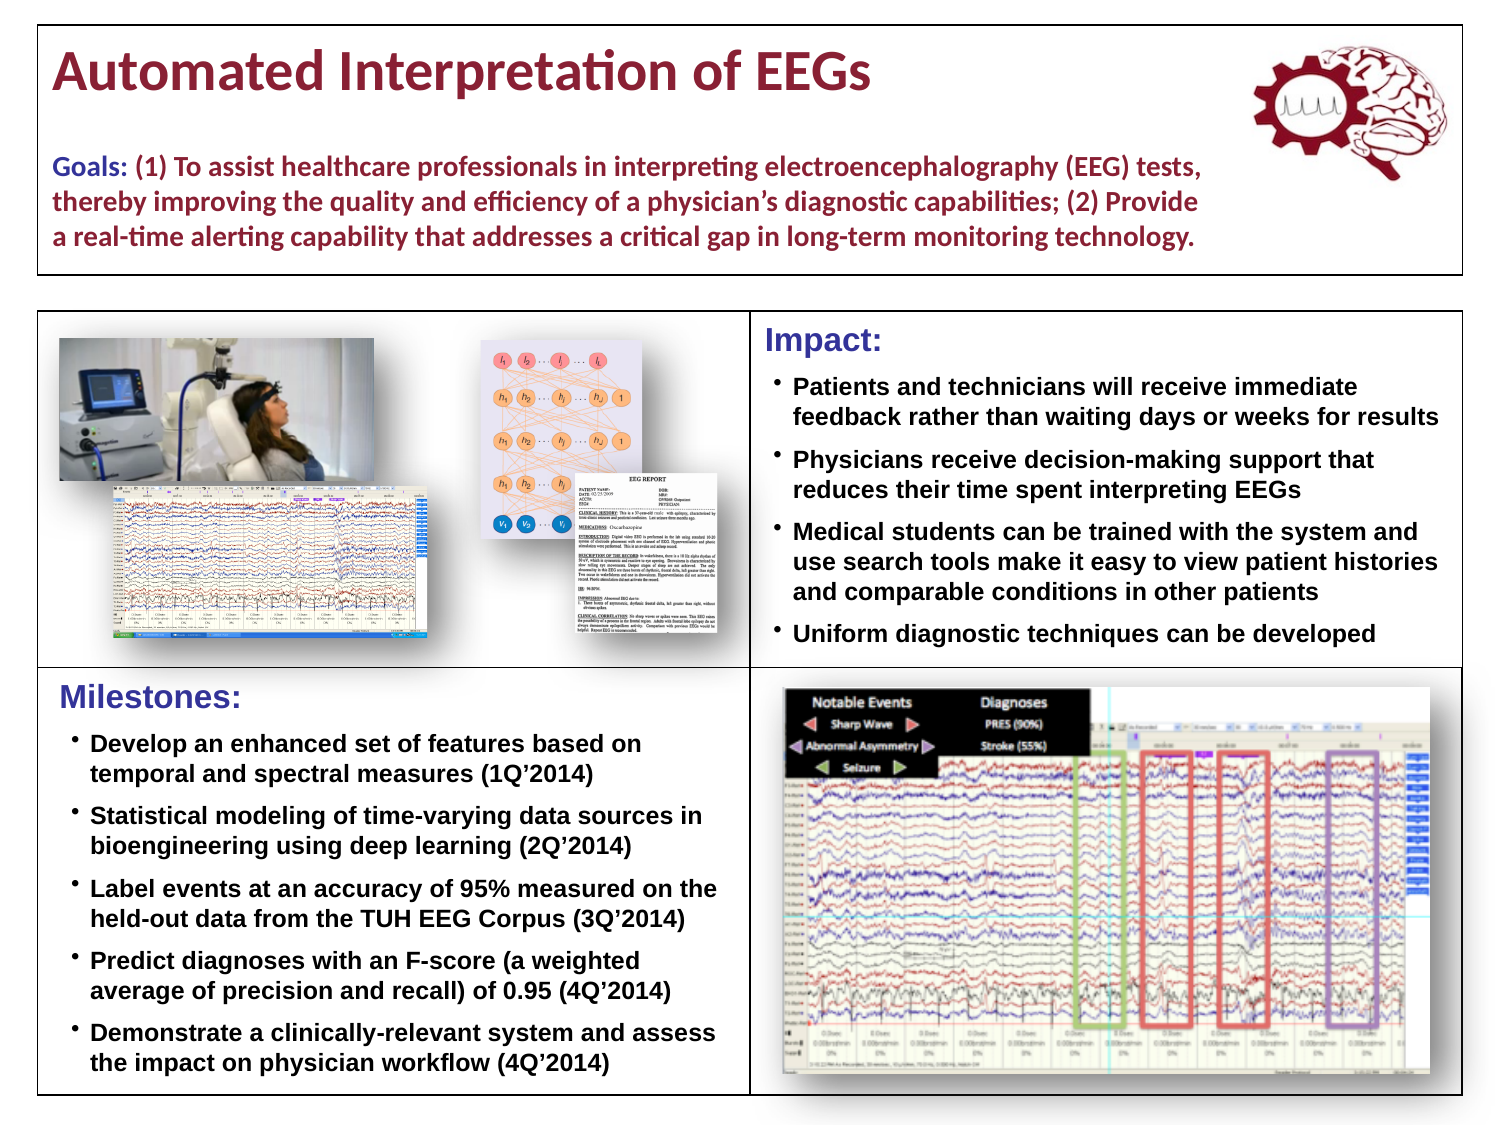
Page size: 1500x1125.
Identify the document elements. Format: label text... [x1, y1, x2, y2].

picture [112, 486, 428, 638]
text_box Milestones: Develop an enhanced set of features based on temporal and spectral measures (1Q’2014) Statistical modeling of time-varying data sources in bioengineering using deep learning (2Q’2014) Label events at an accuracy of 95% measured on the held-out data from the TUH EEG Corpus (3Q’2014) Predict diagnoses with an F-score (a weighted average of precision and recall) of 0.95 (4Q’2014) Demonstrate a clinically-relevant system and assess the impact on physician workflow (4Q’2014) [37, 668, 749, 1096]
text_box Impact: Patients and technicians will receive immediate feedback rather than waiting days or weeks for results Physicians receive decision-making support that reduces their time spent interpreting EEGs Medical students can be trained with the system and use search tools make it easy to view patient histories and comparable conditions in other patients Uniform diagnostic techniques can be developed [750, 310, 1463, 667]
picture [1246, 35, 1455, 191]
text_box [749, 667, 1463, 1096]
picture [480, 339, 718, 633]
picture [59, 337, 374, 481]
picture [782, 687, 1431, 1074]
text_box [37, 310, 750, 668]
text_box Automated Interpretation of EEGs Goals: (1) To assist healthcare professionals in interpreting electroencephalography (EEG) tests, thereby improving the quality and efficiency of a physician’s diagnostic capabilities; (2) Provide a real-time alerting capability that addresses a critical gap in long-term monitoring technology. [37, 24, 1463, 275]
